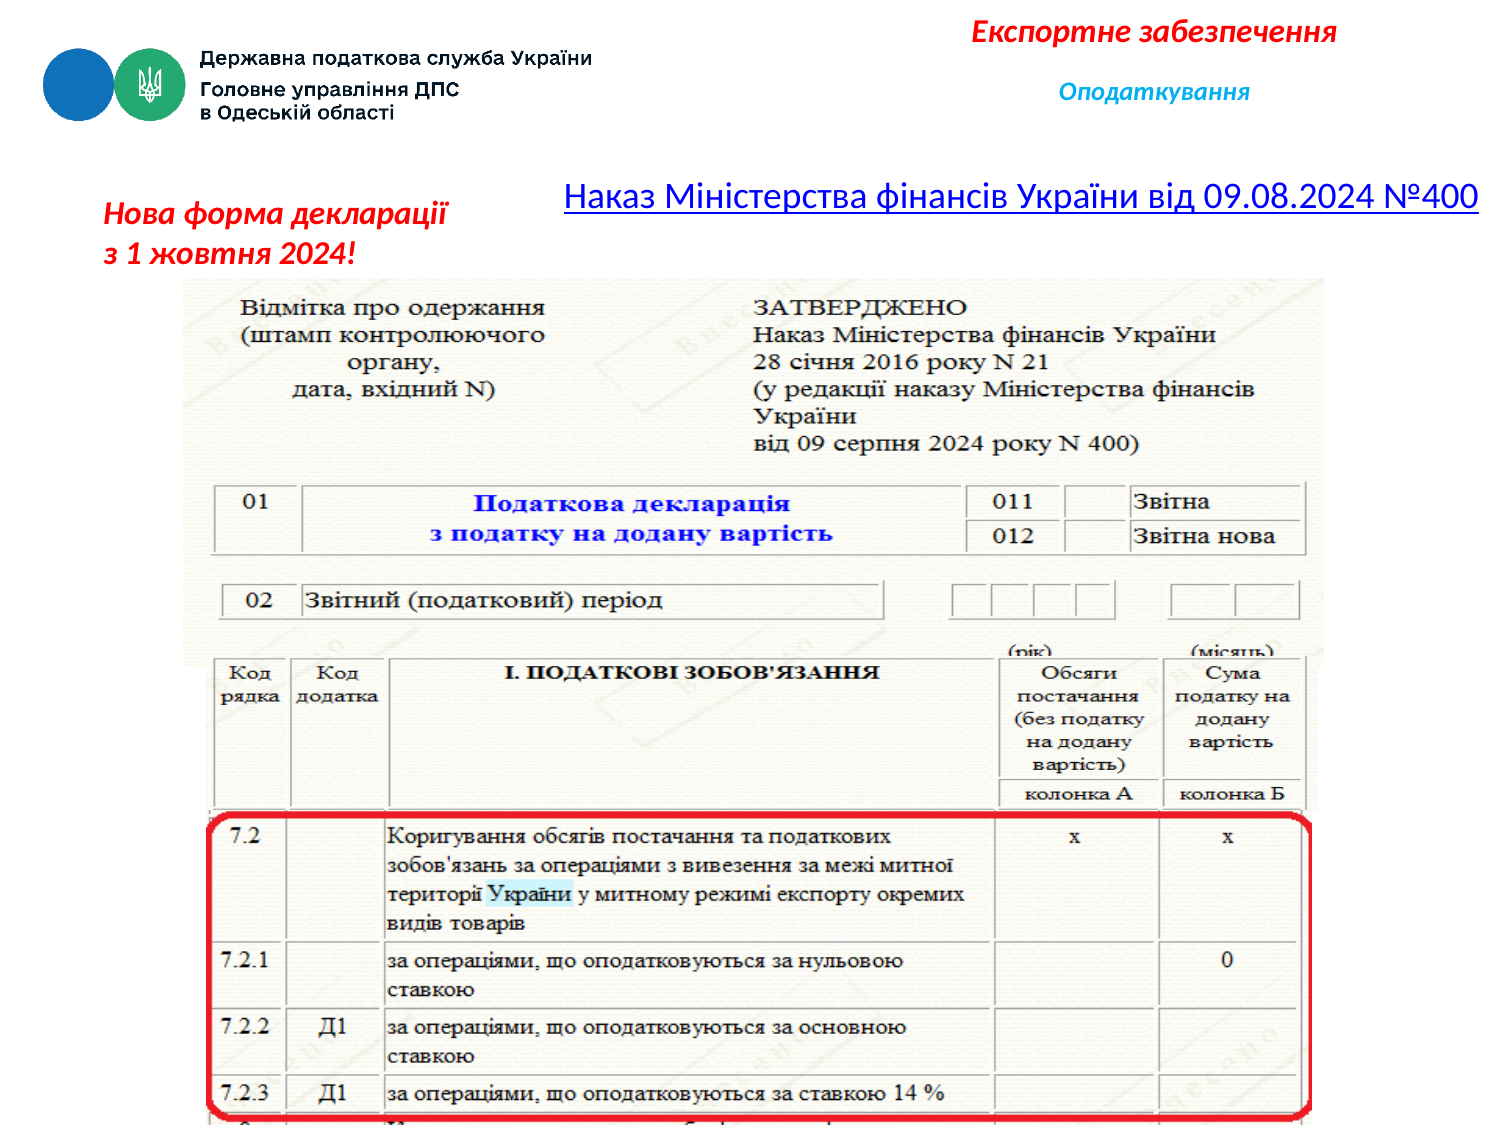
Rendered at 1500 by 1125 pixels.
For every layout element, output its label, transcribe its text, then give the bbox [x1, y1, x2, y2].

text_box Експортне забезпечення [809, 0, 1500, 60]
text_box Наказ Міністерства фінансів України від 09.08.2024 №400 [543, 137, 1500, 291]
picture [40, 46, 603, 124]
text_box Нова форма декларації з 1 жовтня 2024! [88, 172, 479, 290]
picture [182, 278, 1324, 1125]
title Оподаткування [808, 66, 1500, 114]
